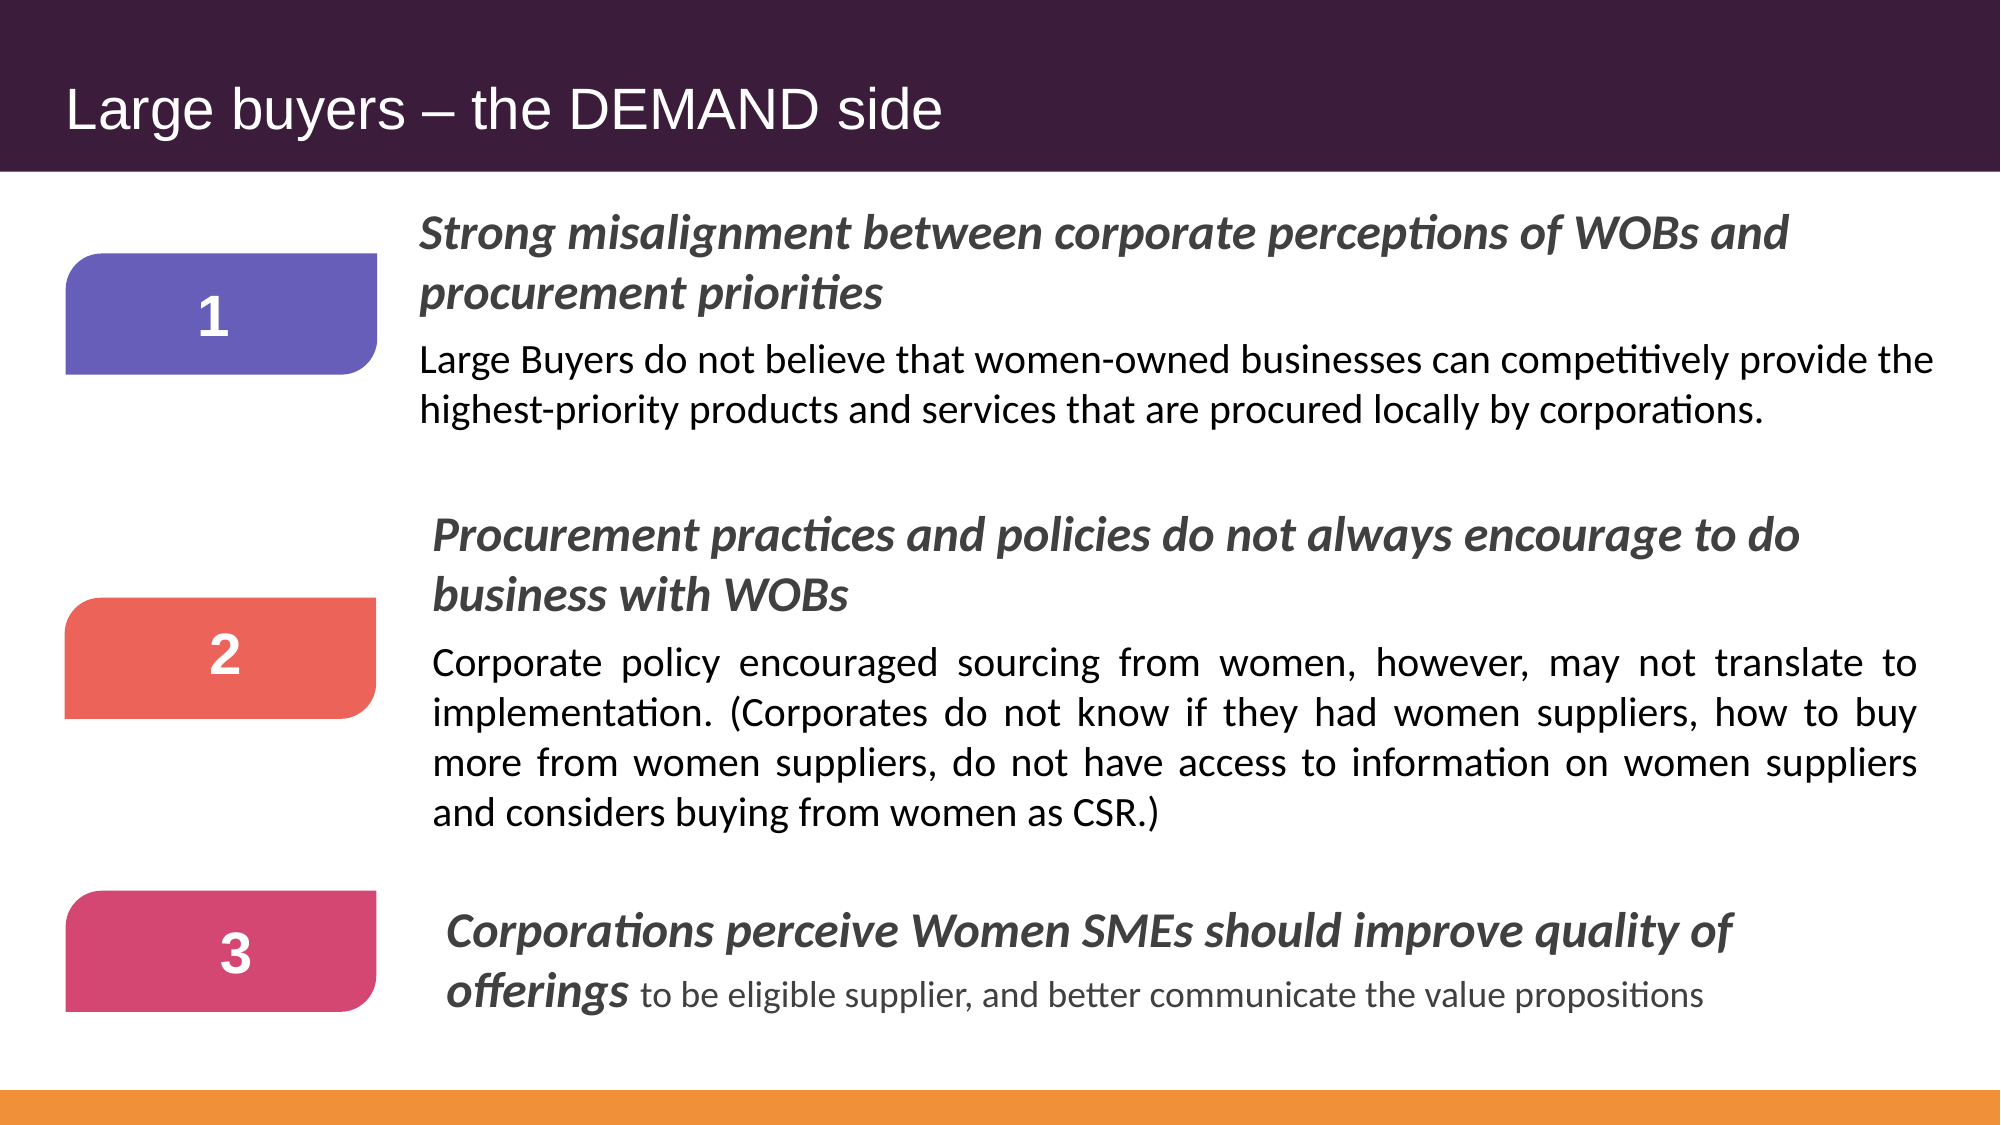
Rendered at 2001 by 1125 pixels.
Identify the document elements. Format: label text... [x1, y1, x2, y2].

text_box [65, 890, 377, 1012]
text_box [65, 253, 378, 375]
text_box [64, 597, 377, 719]
text_box Procurement practices and policies do not always encourage to do business with WOBs Corporate policy encouraged sourcing from women, however, may not translate to implementation. (Corporates do not know if they had women suppliers, how to buy more from women suppliers, do not have access to information on women suppliers and considers buying from women as CSR.) [417, 494, 1934, 842]
text_box Strong misalignment between corporate perceptions of WOBs and procurement priorities Large Buyers do not believe that women-owned businesses can competitively provide the highest-priority products and services that are procured locally by corporations. [404, 192, 1955, 440]
text_box Large buyers – the DEMAND side [65, 18, 1454, 143]
text_box Corporations perceive Women SMEs should improve quality of offerings to be eligible supplier, and better communicate the value propositions [431, 889, 1928, 1025]
